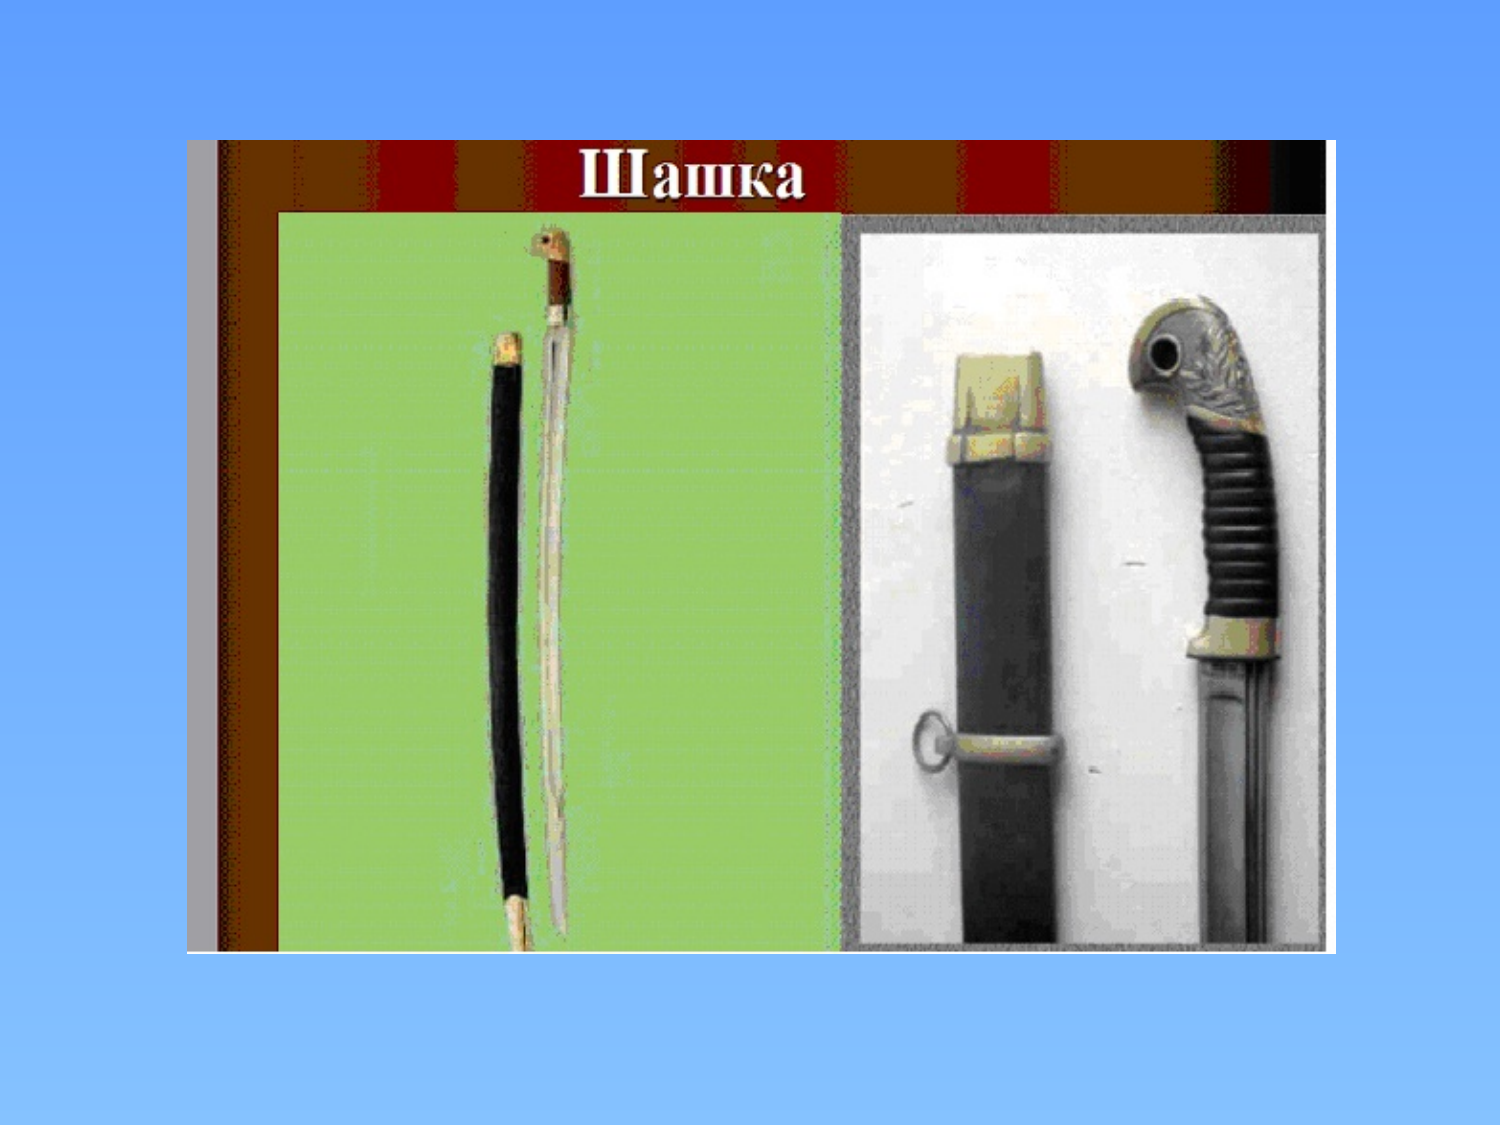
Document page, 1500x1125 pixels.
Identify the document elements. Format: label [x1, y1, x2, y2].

list [187, 140, 1337, 955]
